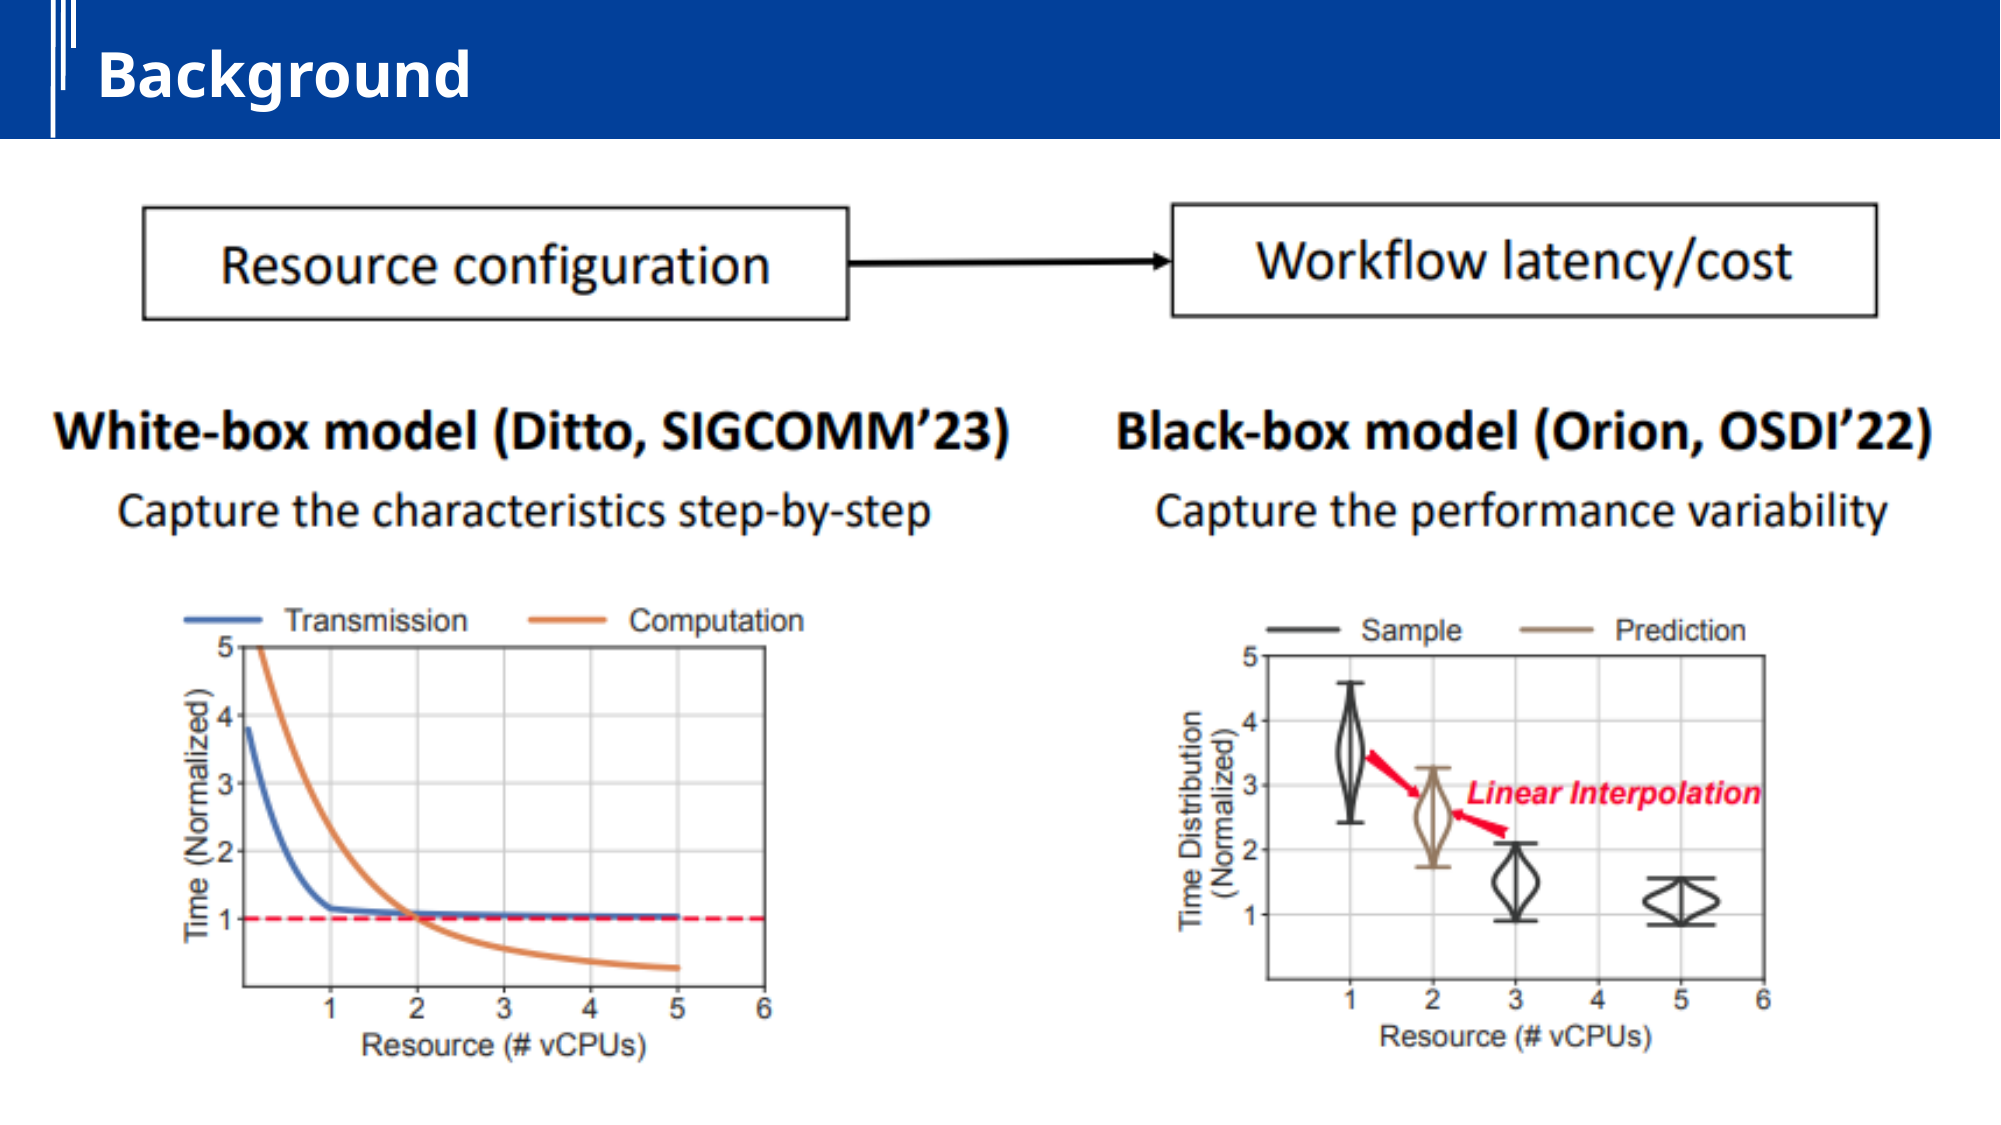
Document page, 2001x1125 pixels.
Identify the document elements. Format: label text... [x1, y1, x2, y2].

text_box [0, 0, 52, 139]
text_box Background [81, 27, 1450, 117]
picture [39, 176, 1961, 1082]
text_box [54, 0, 2000, 139]
